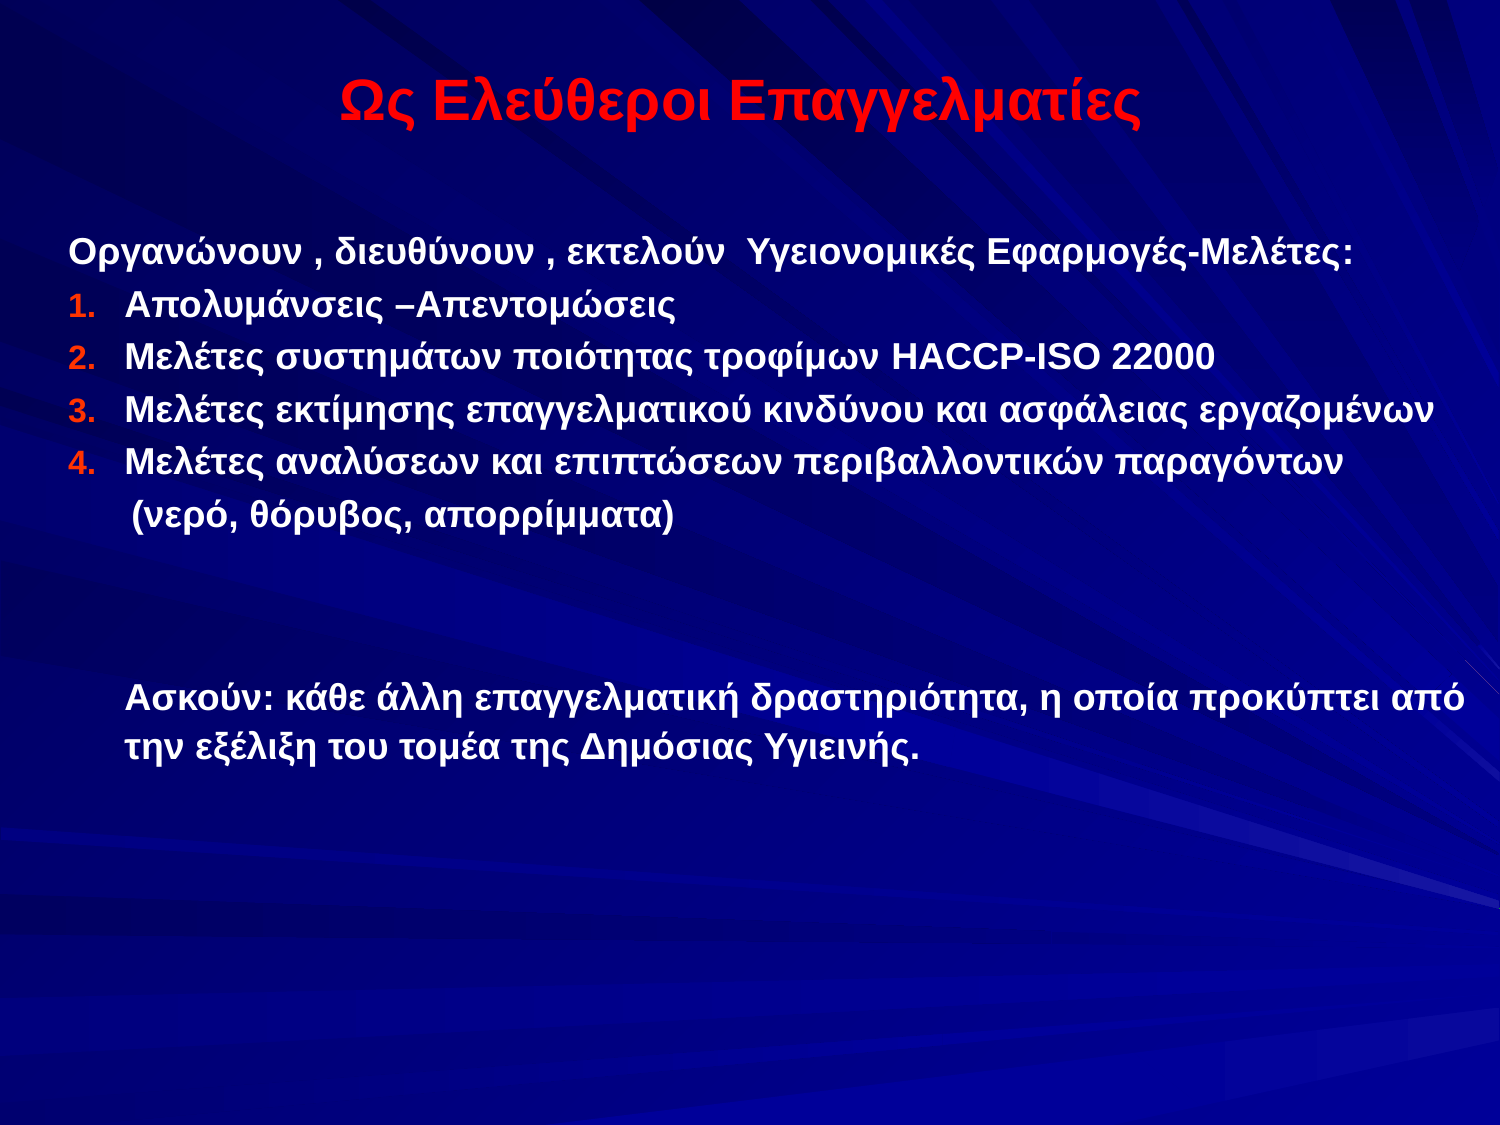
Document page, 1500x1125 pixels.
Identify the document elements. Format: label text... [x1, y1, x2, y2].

title Ως Ελεύθεροι Επαγγελματίες [74, 45, 1426, 150]
list Οργανώνουν , διευθύνουν , εκτελούν Υγειονομικές Εφαρμογές-Μελέτες: Απολυμάνσεις –Απεντομώσεις Μελέτες συστημάτων ποιότητας τροφίμων HACCP-ISO 22000 Μελέτες εκτίμησης επαγγελματικού κινδύνου και ασφάλειας εργαζομένων Μελέτες αναλύσεων και επιπτώσεων περιβαλλοντικών παραγόντων (νερό, θόρυβος, απορρίμματα) Ασκούν: κάθε άλλη επαγγελματική δραστηριότητα, η οποία προκύπτει από την εξέλιξη του τομέα της Δημόσιας Υγιεινής. [52, 219, 1500, 1065]
